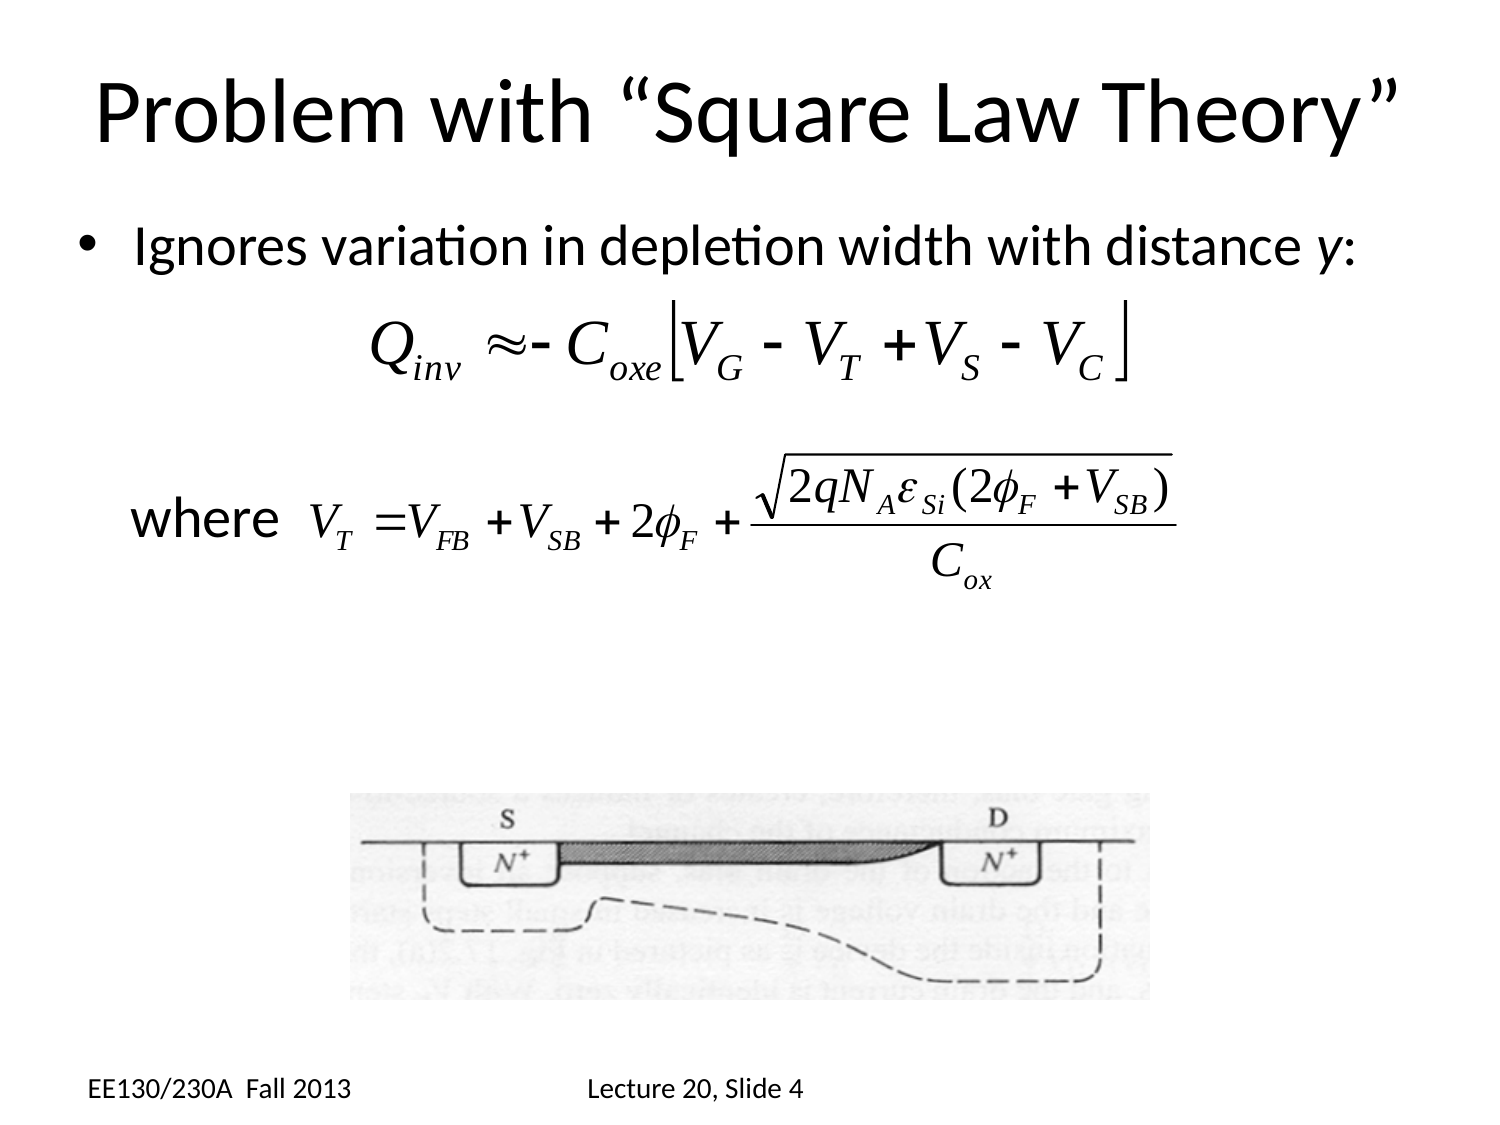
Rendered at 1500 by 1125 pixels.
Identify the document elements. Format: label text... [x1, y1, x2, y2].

text_box Lecture 20, Slide 4 [572, 1062, 927, 1113]
text_box EE130/230A Fall 2013 [72, 1062, 367, 1113]
picture [349, 793, 1151, 1001]
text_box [360, 299, 1138, 397]
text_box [304, 441, 1188, 601]
title Problem with “Square Law Theory” [37, 12, 1463, 200]
list Ignores variation in depletion width with distance y: where [62, 200, 1413, 993]
